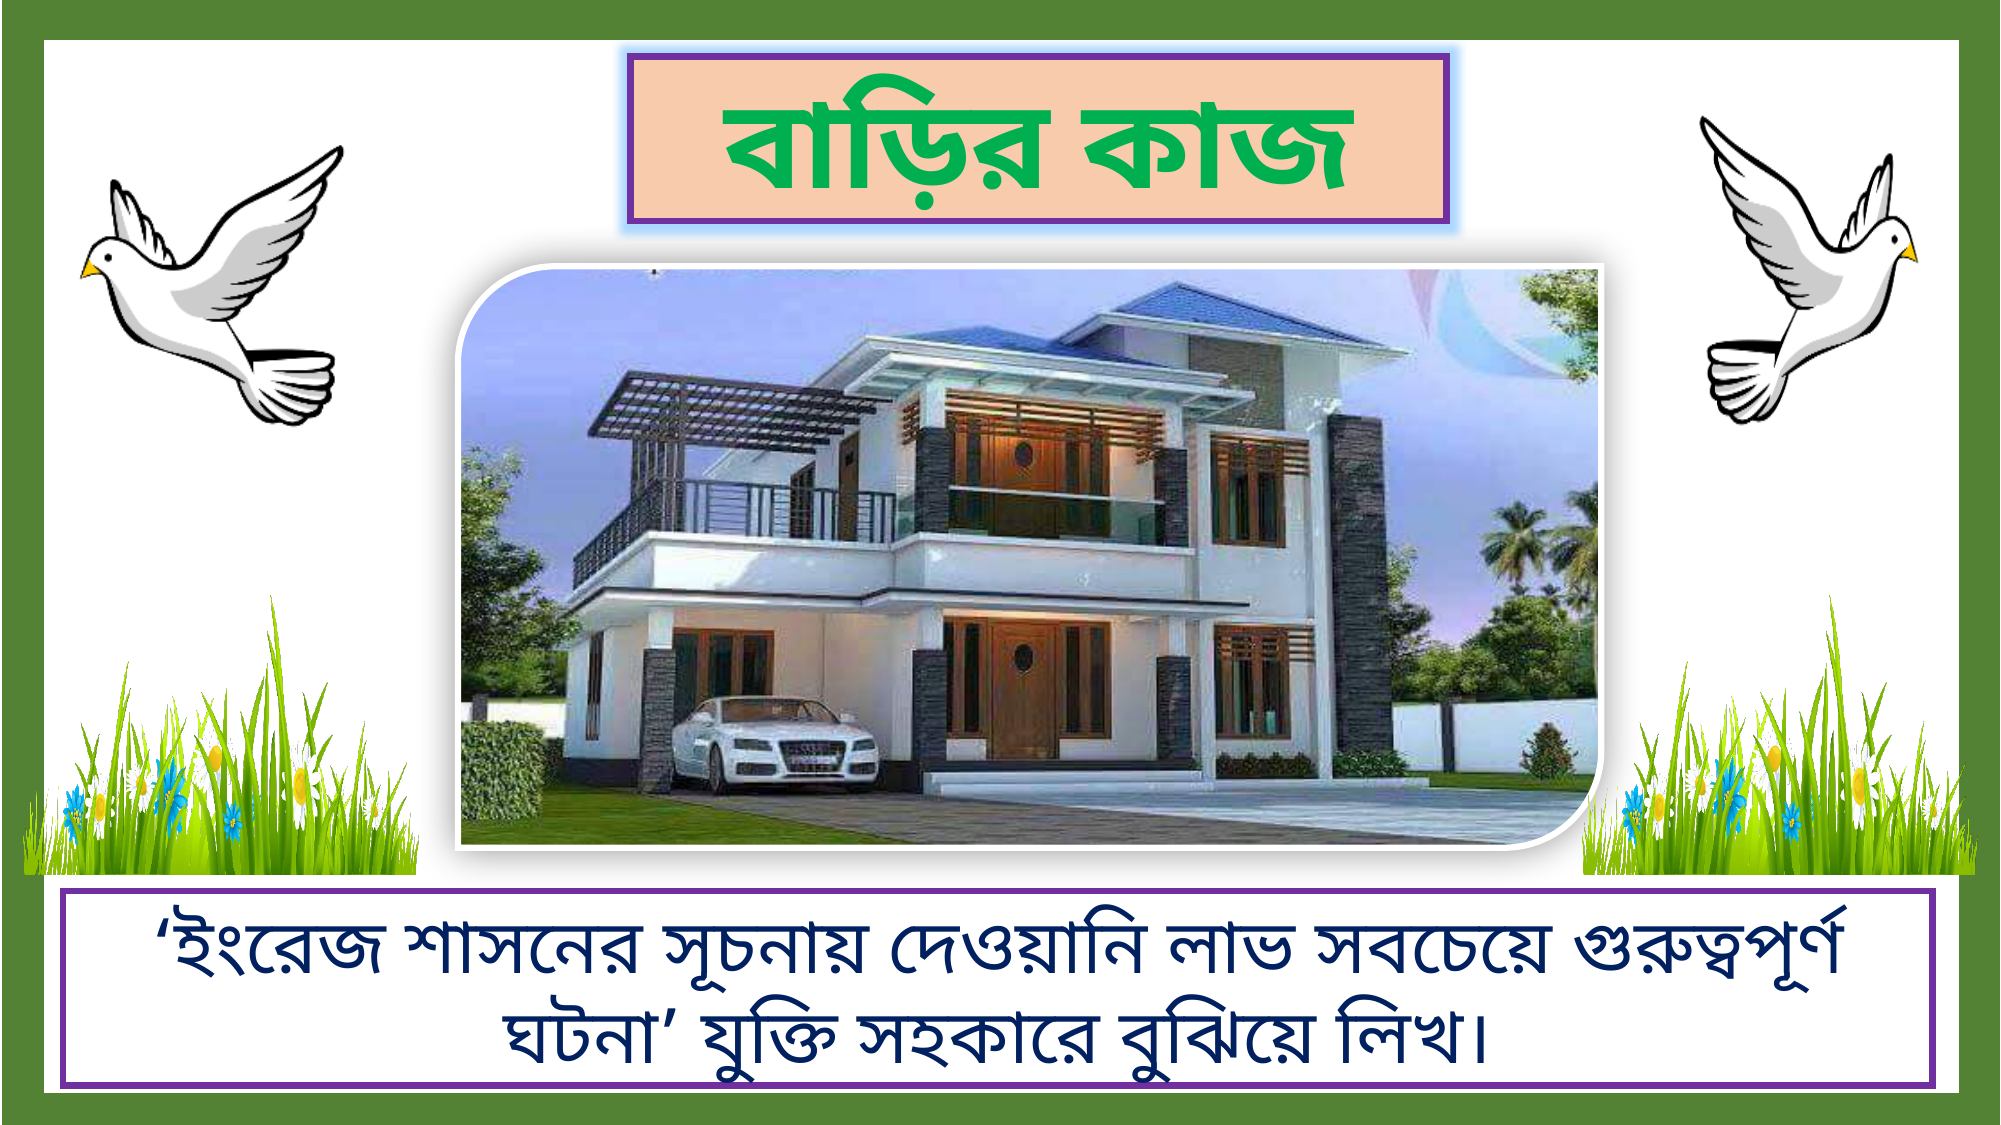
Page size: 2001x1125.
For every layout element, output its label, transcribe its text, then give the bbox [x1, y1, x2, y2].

picture [23, 595, 419, 875]
text_box [22, 18, 1980, 1115]
picture [457, 266, 1978, 875]
text_box বাড়ির কাজ [629, 55, 1448, 223]
picture [62, 127, 362, 443]
text_box ‘ইংরেজ শাসনের সূচনায় দেওয়ানি লাভ সবচেয়ে গুরুত্বপূর্ণ ঘটনা’ যুক্তি সহকারে বুঝিয়ে লিখ। [62, 890, 1933, 1087]
picture [1685, 96, 1933, 443]
